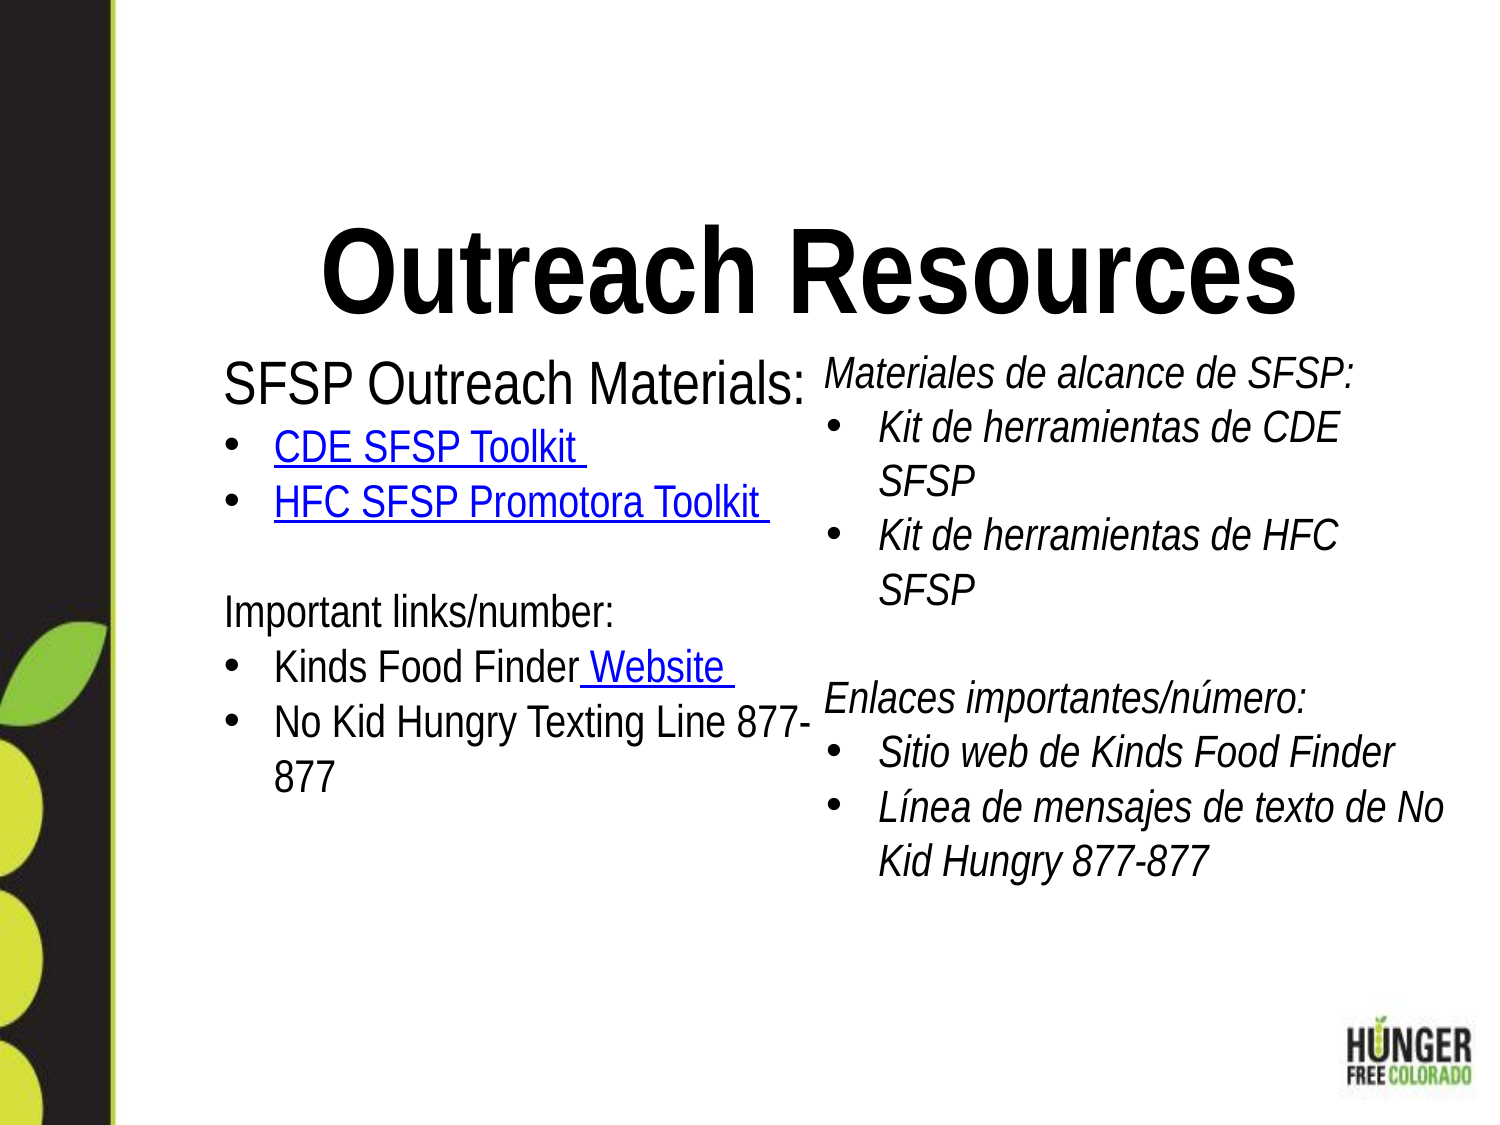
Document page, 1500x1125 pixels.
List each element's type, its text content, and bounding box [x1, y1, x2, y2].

list SFSP Outreach Materials: CDE SFSP Toolkit HFC SFSP Promotora Toolkit Important links/number: Kinds Food Finder Website No Kid Hungry Texting Line 877-877 [212, 337, 812, 895]
title Outreach Resources [121, 174, 1500, 355]
list Materiales de alcance de SFSP: Kit de herramientas de CDE SFSP Kit de herramientas de HFC SFSP Enlaces importantes/número: Sitio web de Kinds Food Finder Línea de mensajes de texto de No Kid Hungry 877-877 [812, 337, 1458, 895]
picture [0, 0, 1500, 1125]
